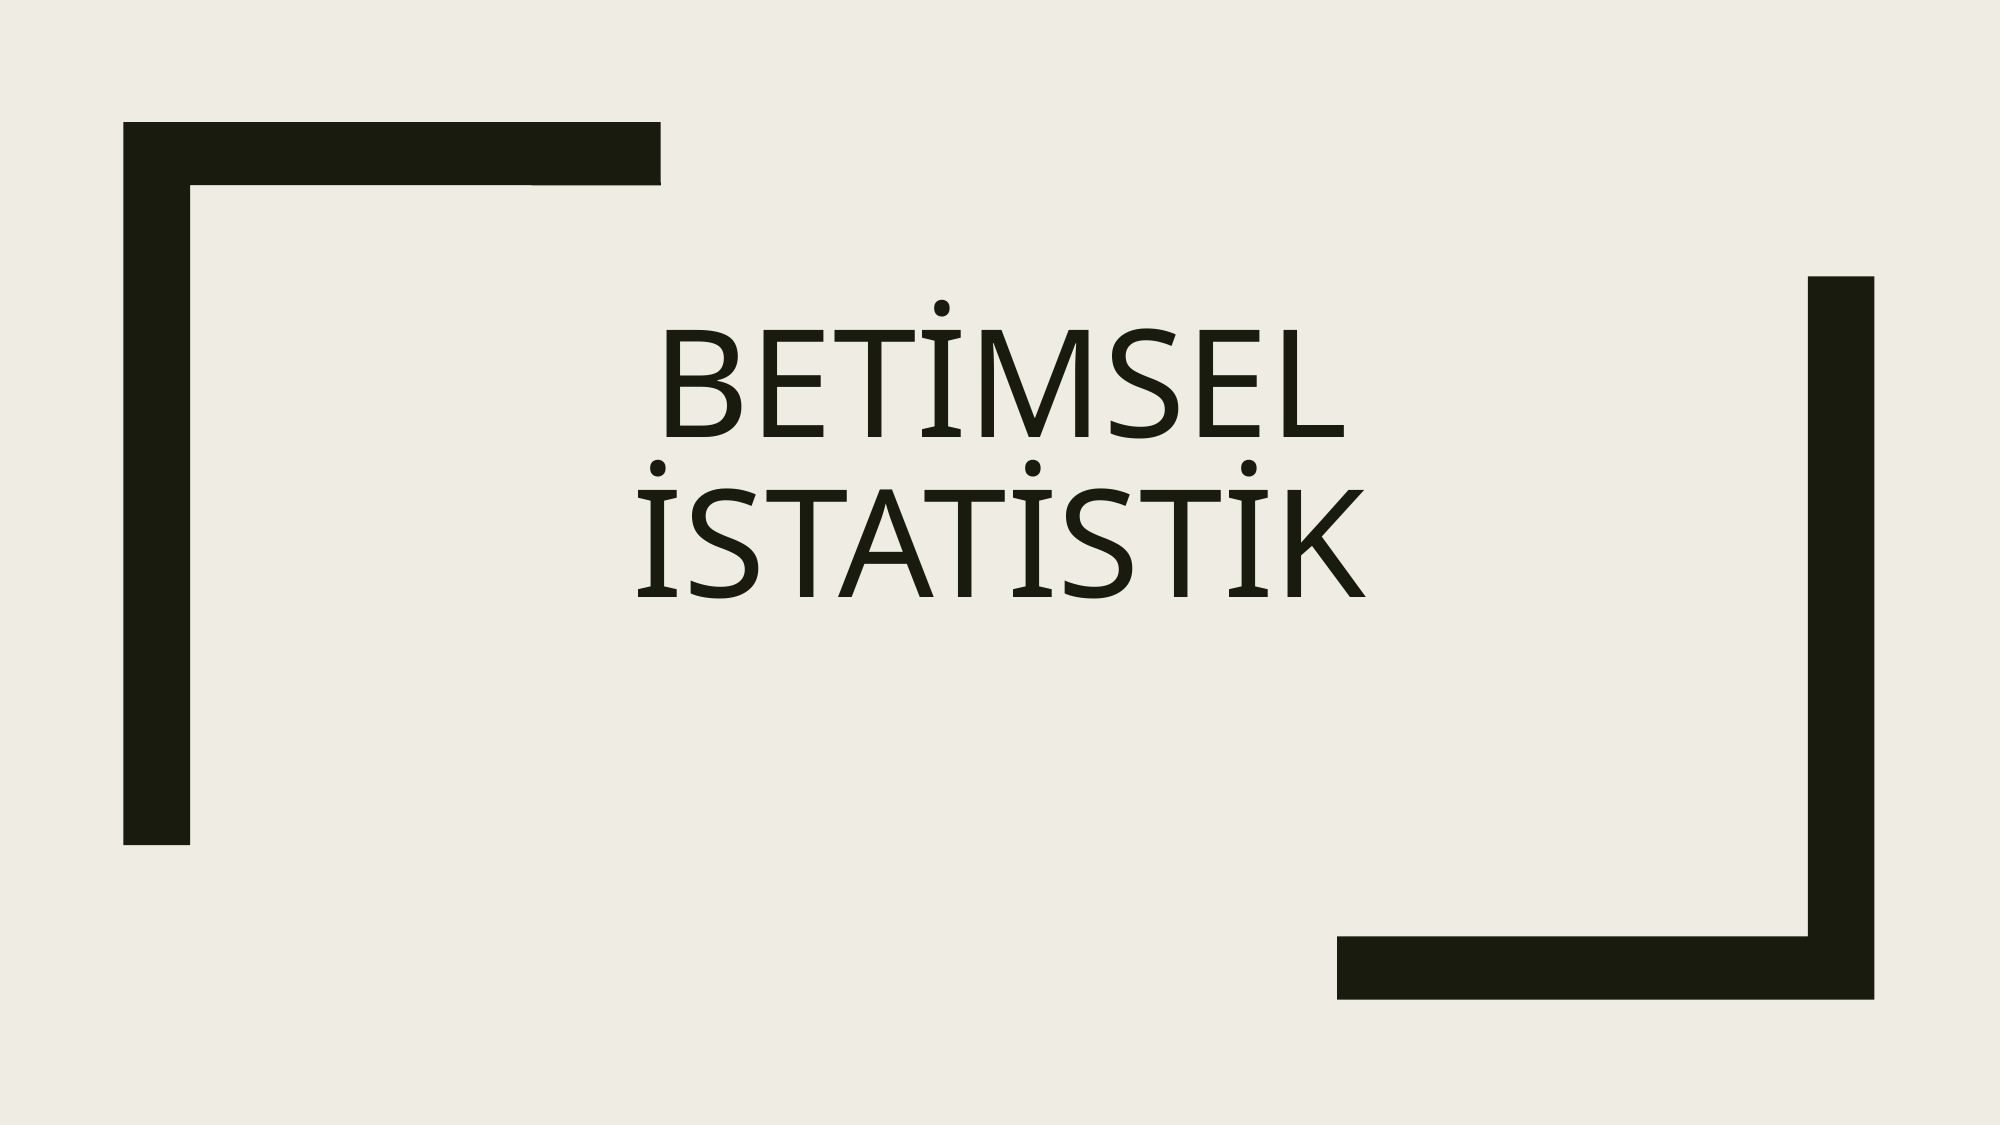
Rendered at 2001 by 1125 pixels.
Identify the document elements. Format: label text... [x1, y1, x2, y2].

title Betimsel istatistik [314, 293, 1686, 638]
